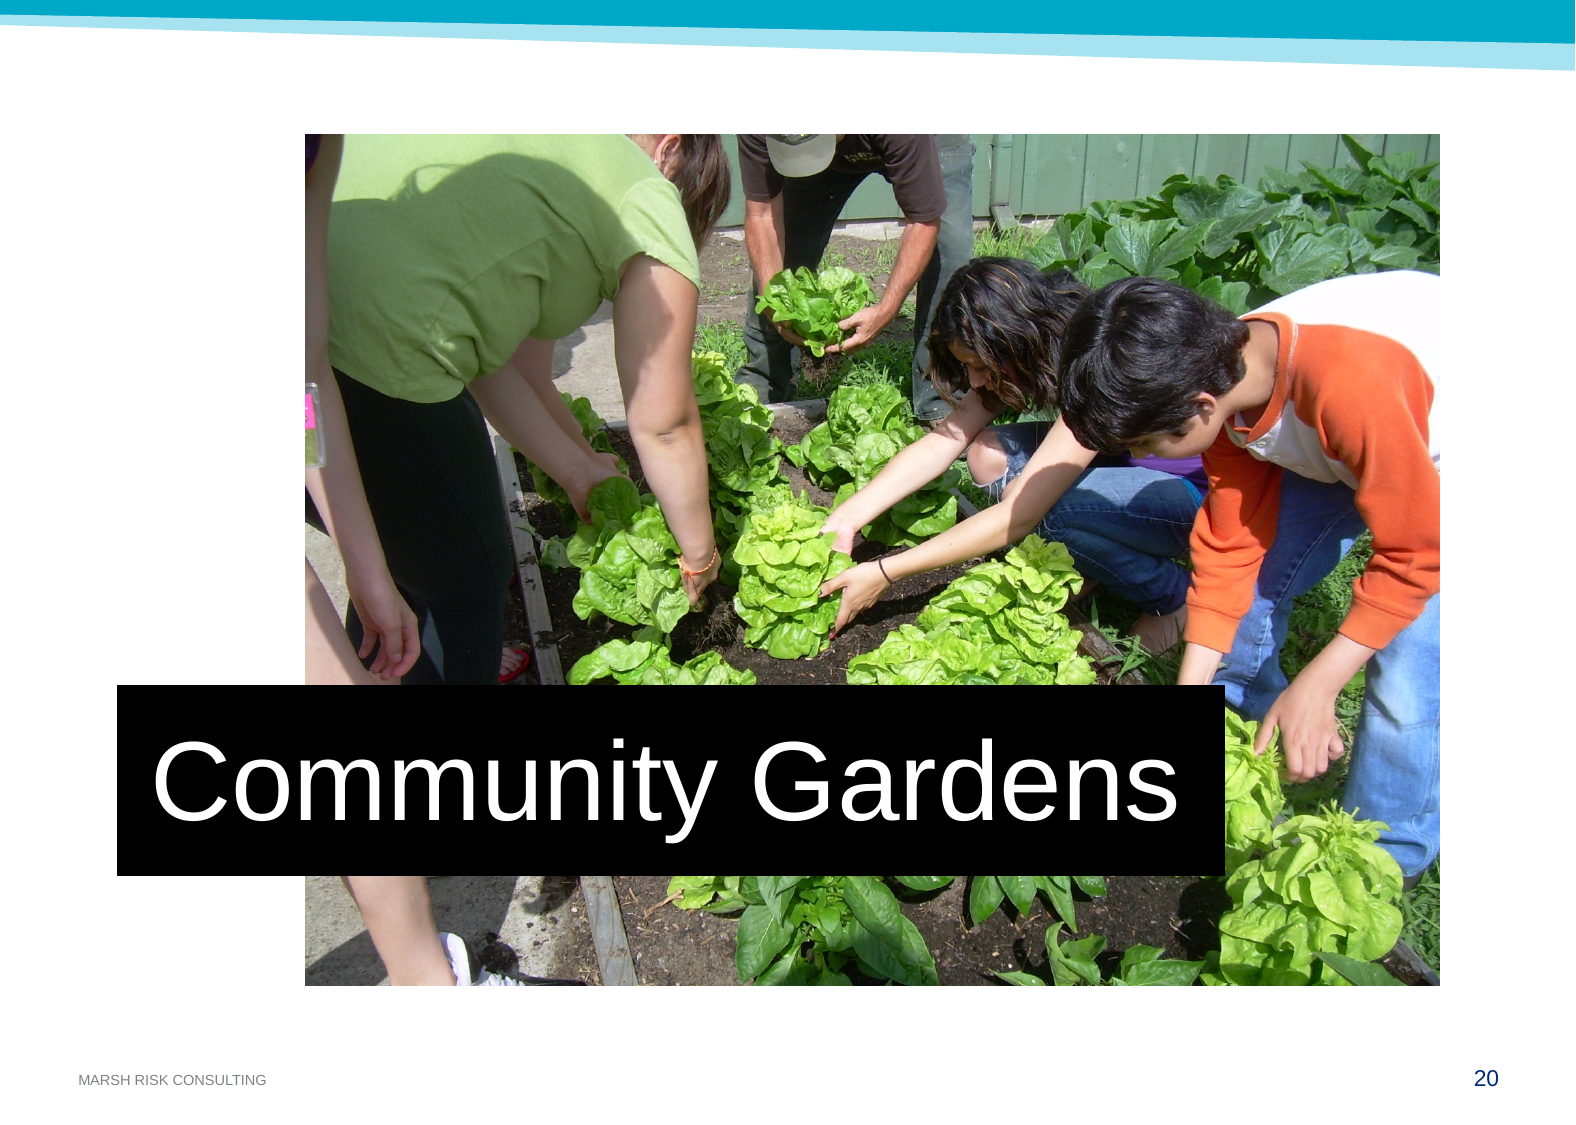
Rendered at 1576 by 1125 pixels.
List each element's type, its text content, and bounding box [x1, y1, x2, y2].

text_box [117, 685, 299, 876]
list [304, 134, 1441, 986]
slide_number 19 [1425, 1063, 1500, 1092]
title Community Gardens [150, 723, 299, 837]
